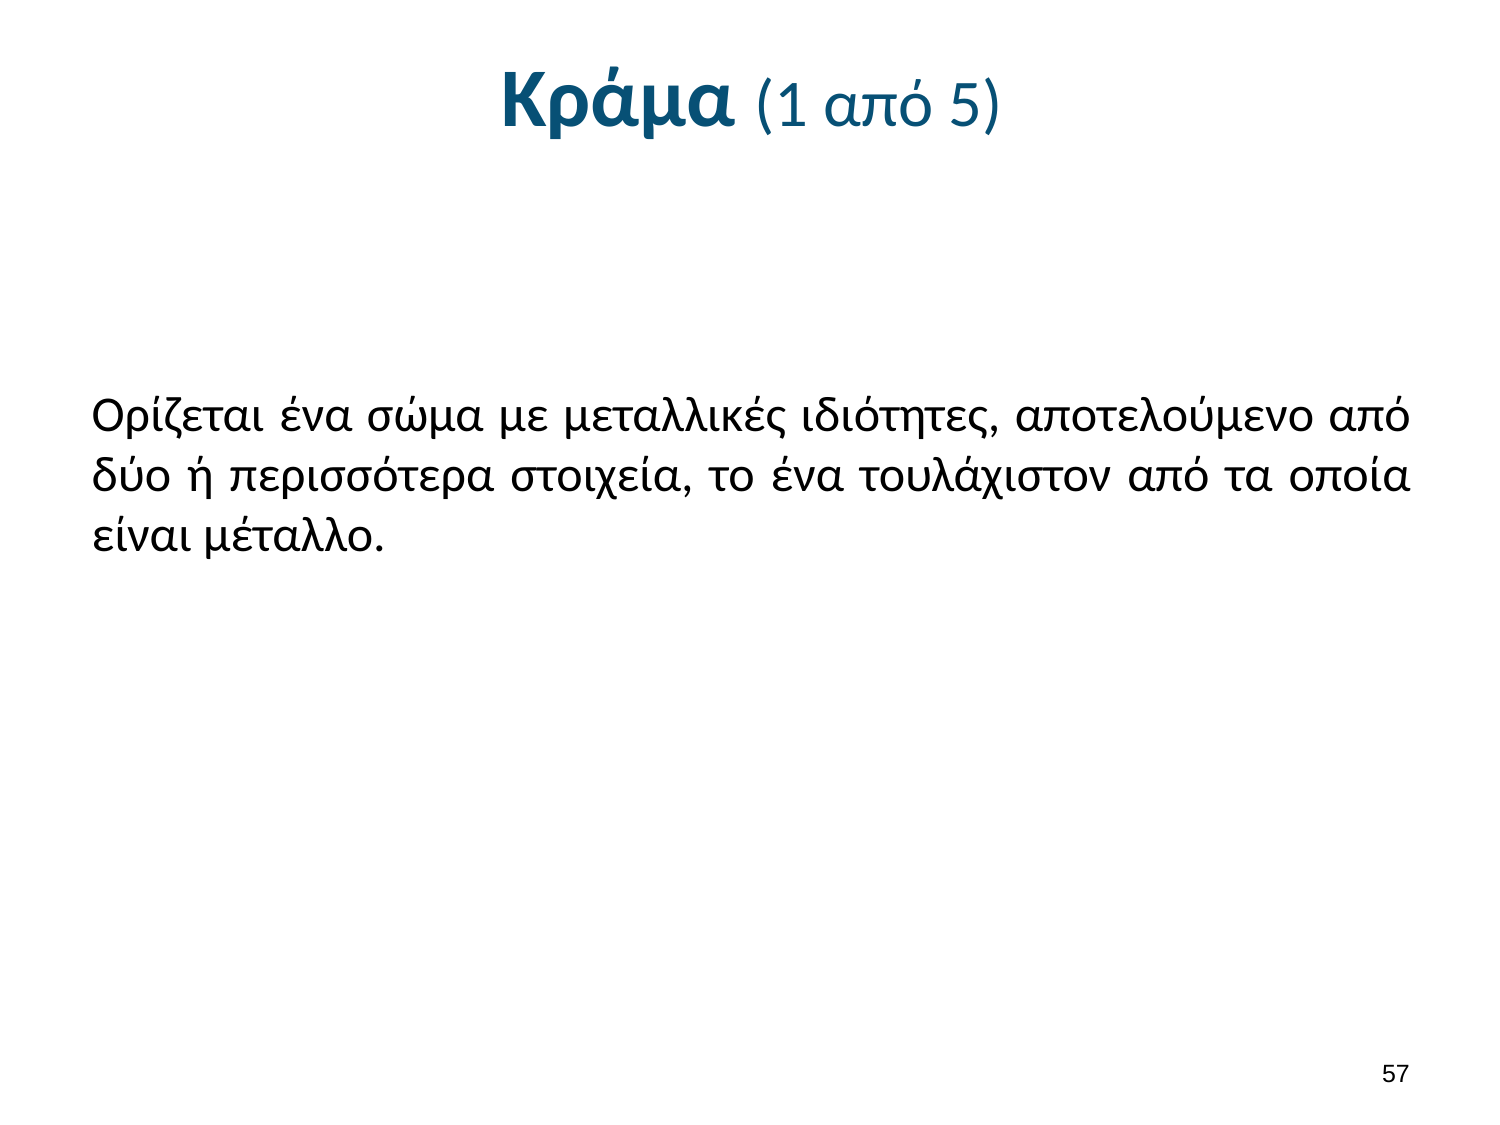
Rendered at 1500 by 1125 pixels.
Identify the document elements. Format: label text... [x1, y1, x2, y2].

slide_number 56 [1074, 1042, 1425, 1103]
title Κράμα (1 από 5) [76, 19, 1427, 169]
list Ορίζεται ένα σώμα με μεταλλικές ιδιότητες, αποτελούμενο από δύο ή περισσότερα στοιχεία, το ένα τουλάχιστον από τα οποία είναι μέταλλο. [76, 373, 1427, 598]
